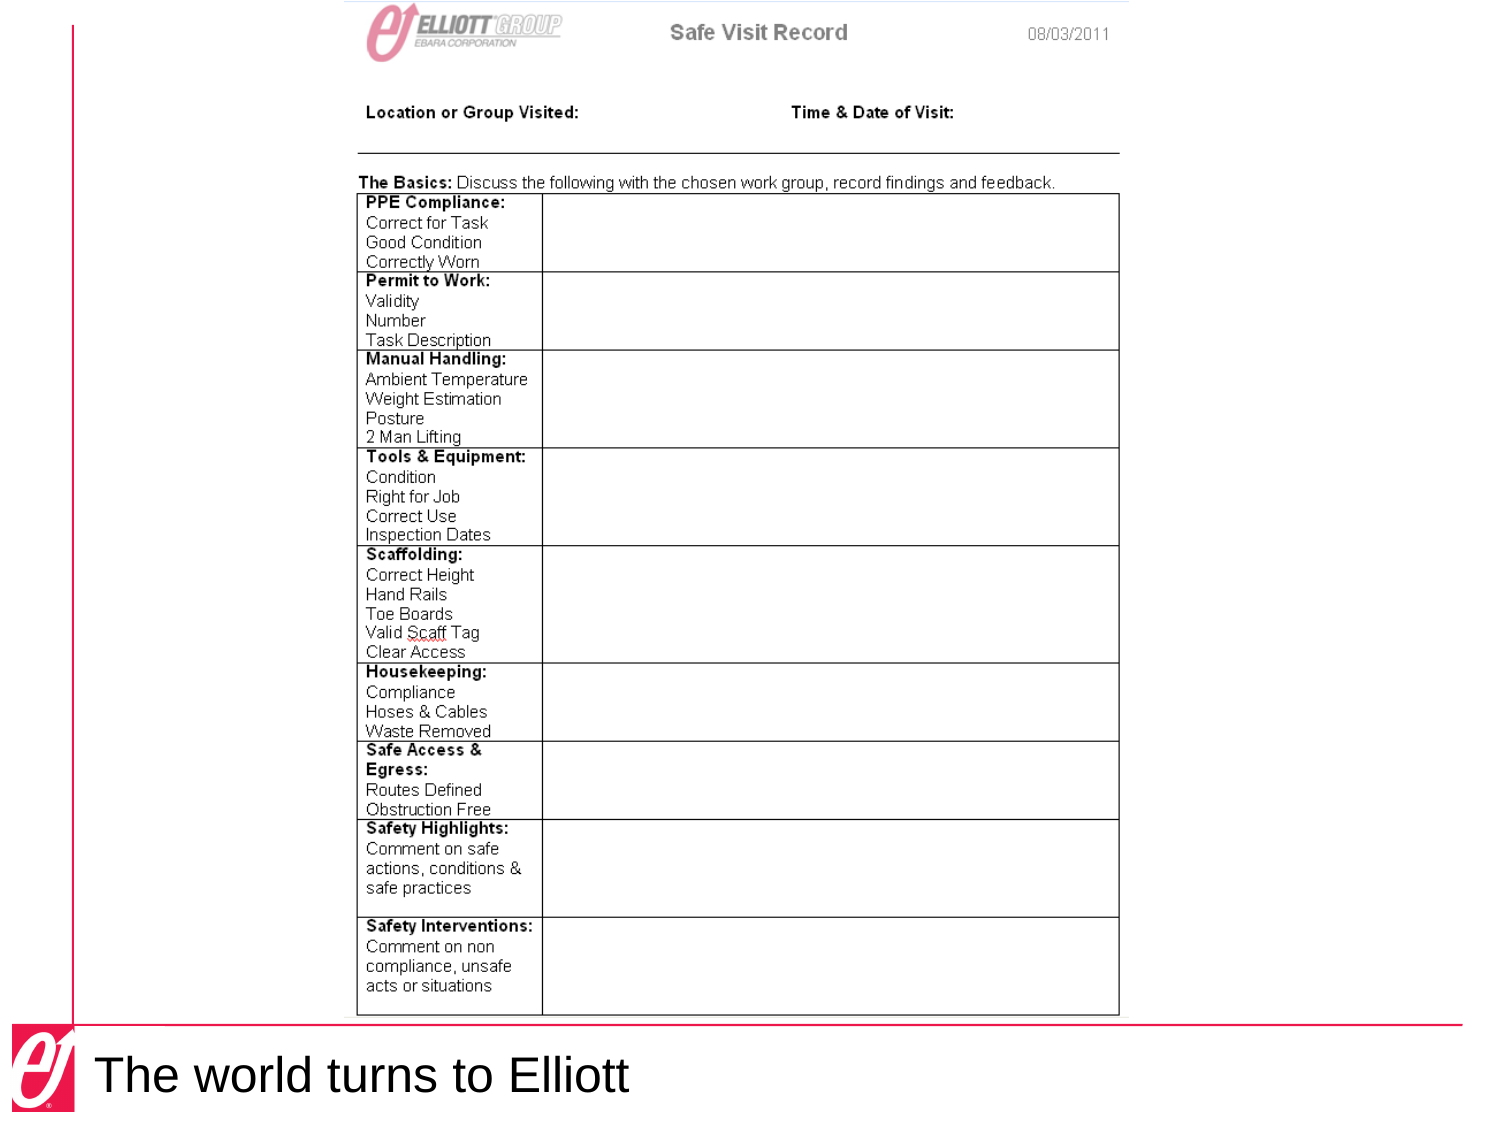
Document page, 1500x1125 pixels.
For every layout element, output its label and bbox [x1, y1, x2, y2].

picture [10, 1024, 76, 1112]
picture [344, 0, 1129, 1018]
